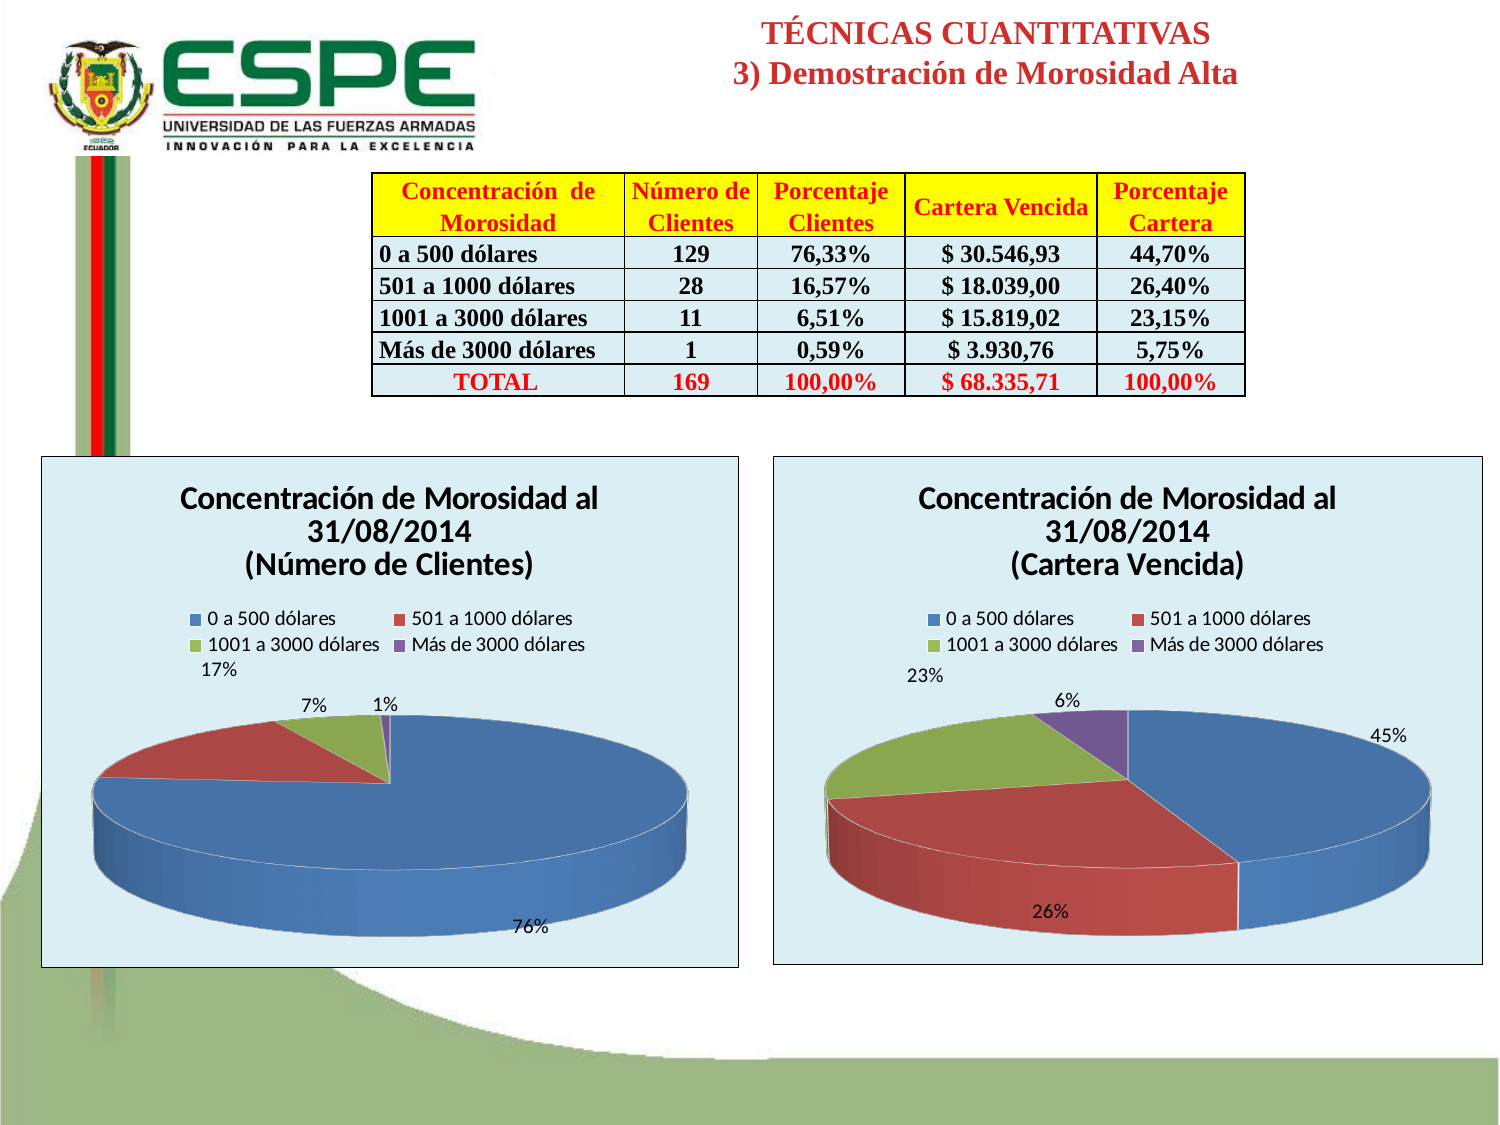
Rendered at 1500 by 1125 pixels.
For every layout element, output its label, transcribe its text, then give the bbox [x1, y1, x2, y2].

table_cell 5,75% [1098, 333, 1244, 363]
picture [0, 0, 1500, 1125]
table_cell TOTAL [373, 365, 624, 395]
table_cell 100,00% [1098, 365, 1244, 395]
table_cell 11 [625, 301, 757, 331]
table_cell 169 [625, 365, 757, 395]
table_cell 23,15% [1098, 301, 1244, 331]
table_cell 0 a 500 dólares [373, 237, 624, 268]
table_cell 16,57% [758, 269, 904, 300]
table_cell $ 30.546,93 [906, 237, 1096, 268]
table_cell 26,40% [1098, 269, 1244, 300]
table_cell 76,33% [758, 237, 904, 268]
table_cell 6,51% [758, 301, 904, 331]
table_header Número de Clientes [625, 174, 757, 236]
table_cell 44,70% [1098, 237, 1244, 268]
chart [773, 455, 1483, 965]
table_cell 1001 a 3000 dólares [373, 301, 624, 331]
table_cell 0,59% [758, 333, 904, 363]
table_header Porcentaje Cartera [1098, 174, 1244, 236]
table_cell Más de 3000 dólares [373, 333, 624, 363]
chart [41, 455, 739, 968]
table_header Porcentaje Clientes [758, 174, 904, 236]
table_cell 1 [625, 333, 757, 363]
text_box TÉCNICAS CUANTITATIVAS 3) Demostración de Morosidad Alta [472, 3, 1500, 87]
table_cell 28 [625, 269, 757, 300]
table_cell 129 [625, 237, 757, 268]
table_cell $ 15.819,02 [906, 301, 1096, 331]
table_header Concentración de Morosidad [373, 174, 624, 236]
table_cell 100,00% [758, 365, 904, 395]
table_cell $ 68.335,71 [906, 365, 1096, 395]
table_cell $ 18.039,00 [906, 269, 1096, 300]
table_cell $ 3.930,76 [906, 333, 1096, 363]
table_cell 501 a 1000 dólares [373, 269, 624, 300]
table_header Cartera Vencida [906, 174, 1096, 236]
